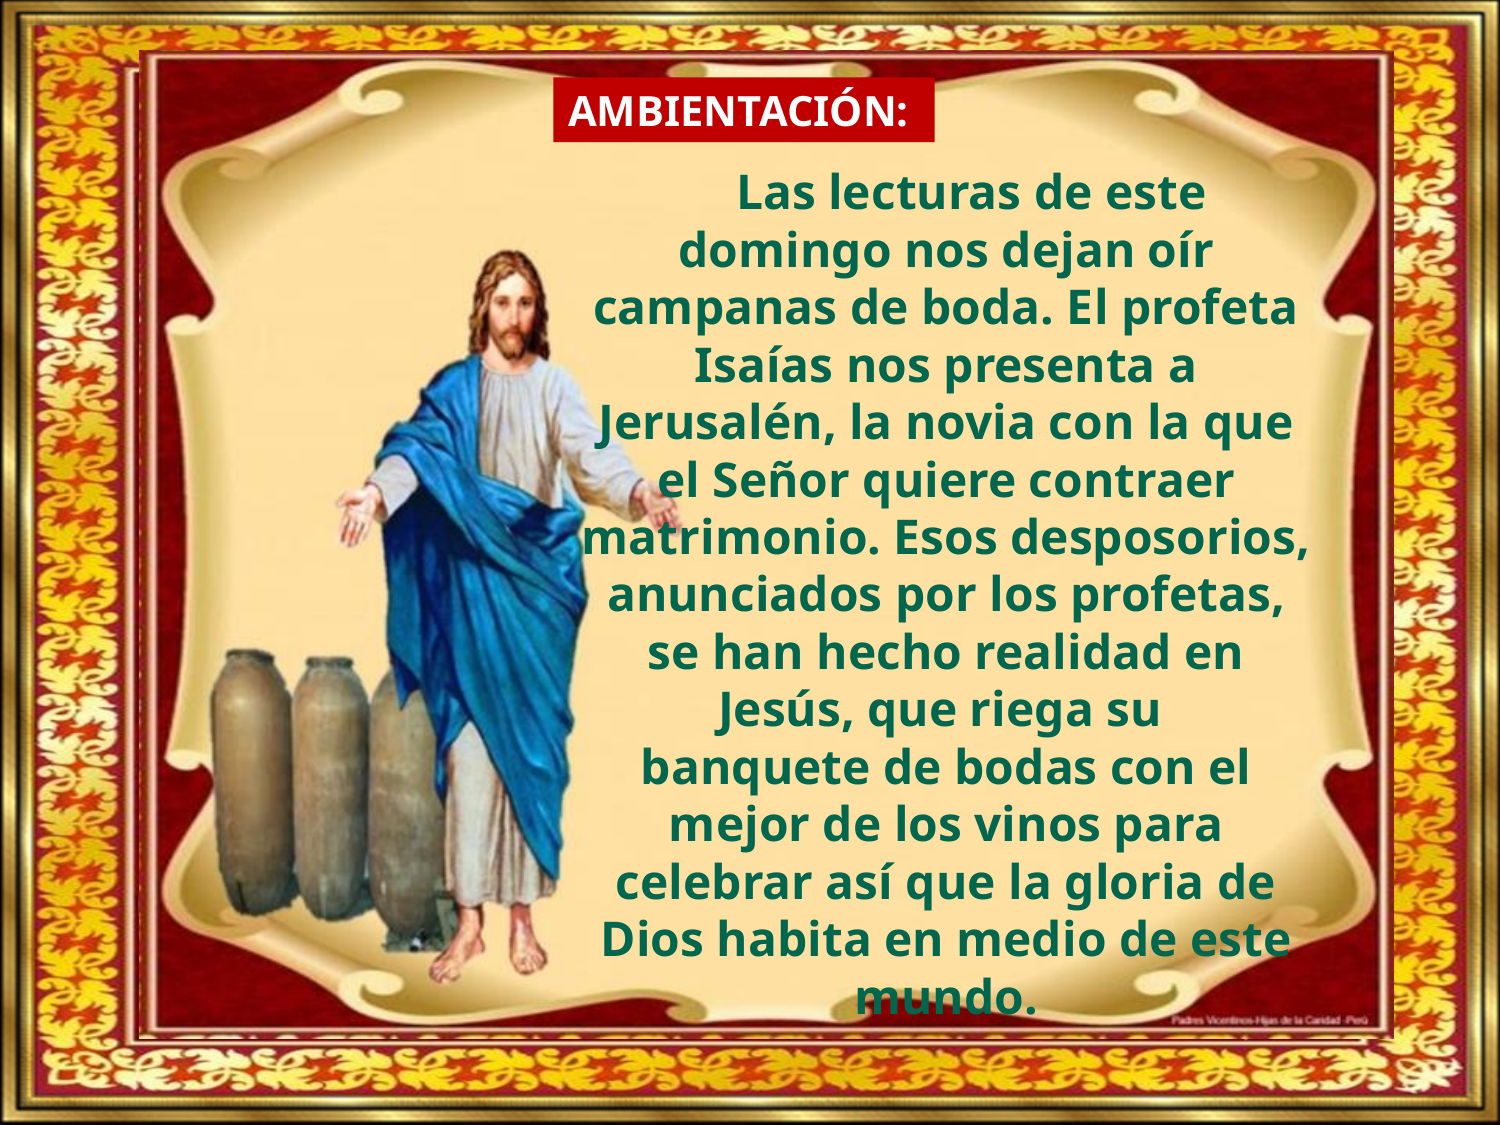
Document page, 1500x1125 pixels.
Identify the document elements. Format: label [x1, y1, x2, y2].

picture [0, 0, 1500, 1125]
text_box [96, 350, 133, 552]
